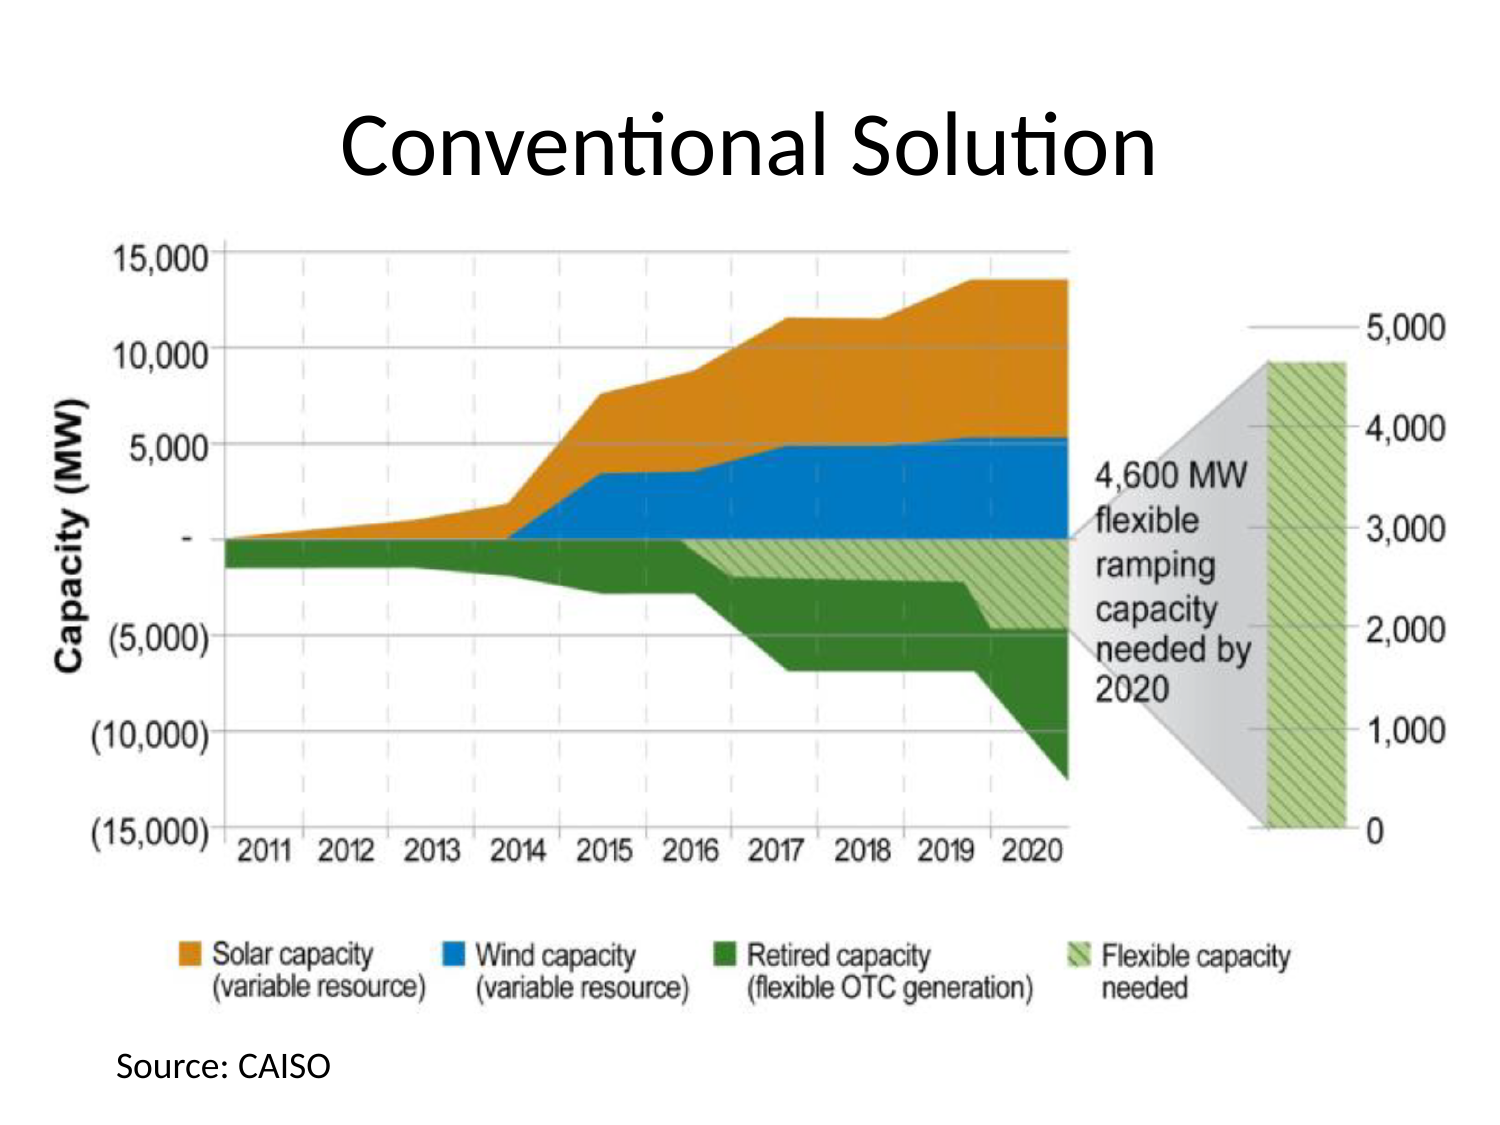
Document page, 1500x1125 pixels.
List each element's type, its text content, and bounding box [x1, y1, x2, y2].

picture [24, 220, 1472, 1038]
text_box Source: CAISO [101, 1046, 347, 1094]
title Conventional Solution [75, 45, 1425, 219]
